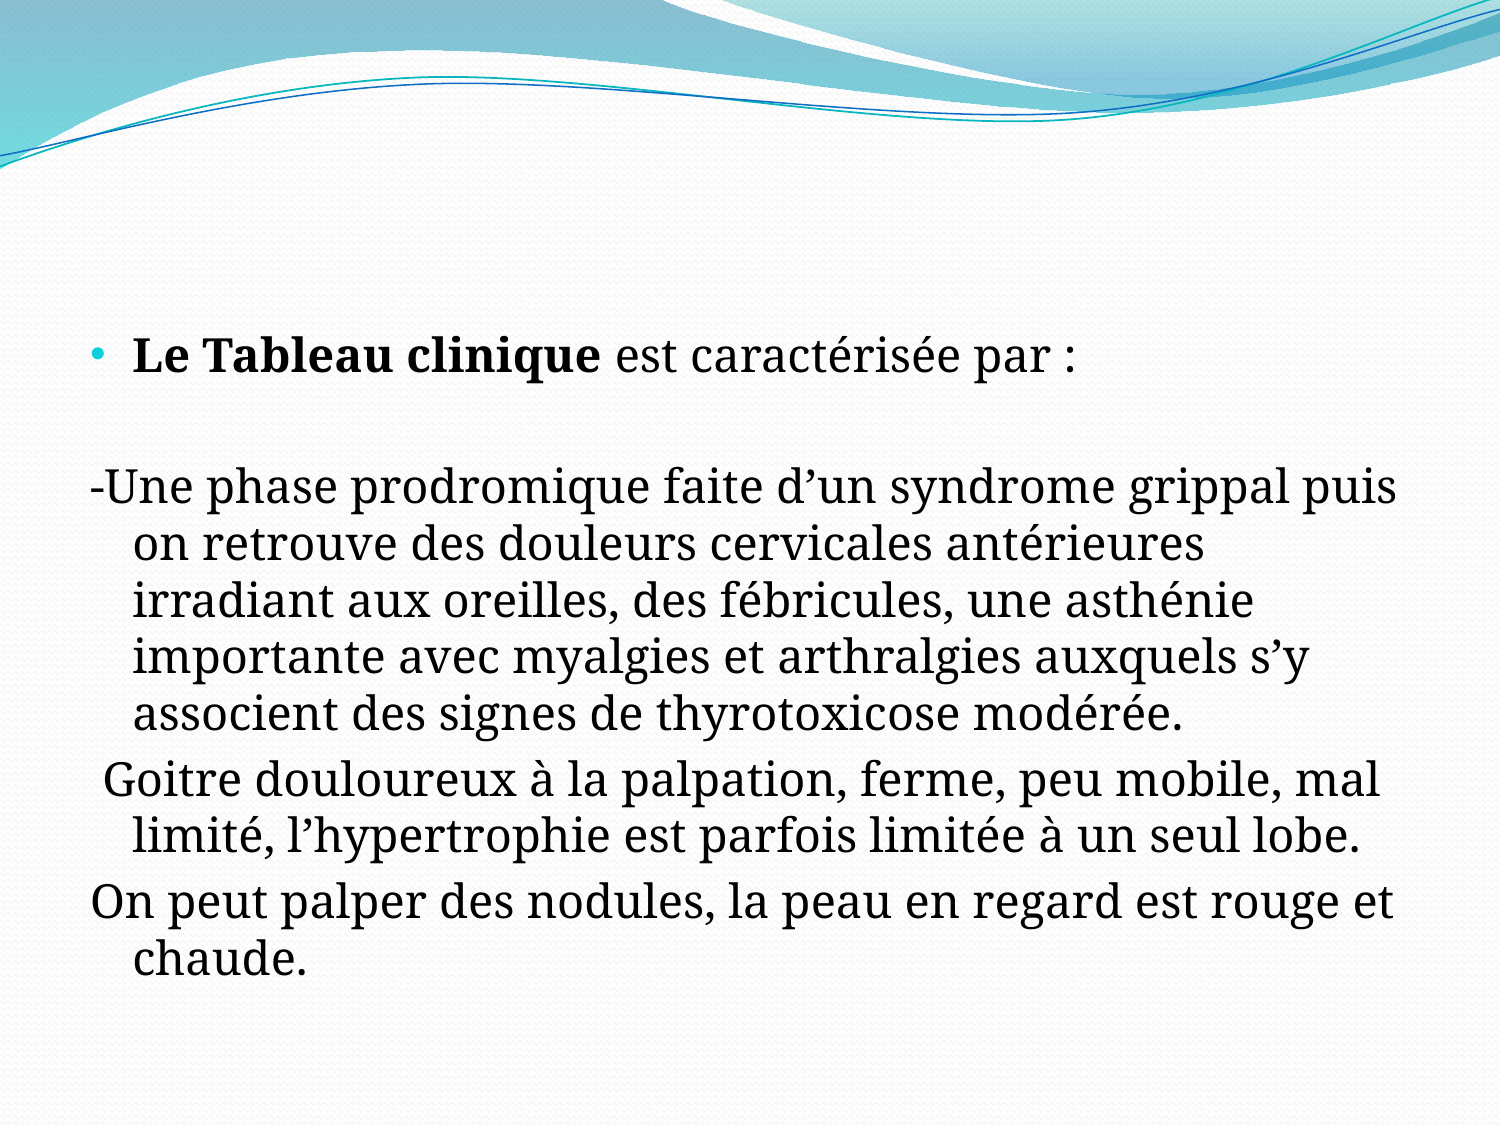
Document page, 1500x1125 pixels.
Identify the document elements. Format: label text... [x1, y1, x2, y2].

list Le Tableau clinique est caractérisée par : -Une phase prodromique faite d’un syndrome grippal puis on retrouve des douleurs cervicales antérieures irradiant aux oreilles, des fébricules, une asthénie importante avec myalgies et arthralgies auxquels s’y associent des signes de thyrotoxicose modérée. Goitre douloureux à la palpation, ferme, peu mobile, mal limité, l’hypertrophie est parfois limitée à un seul lobe. On peut palper des nodules, la peau en regard est rouge et chaude. [75, 317, 1425, 1038]
